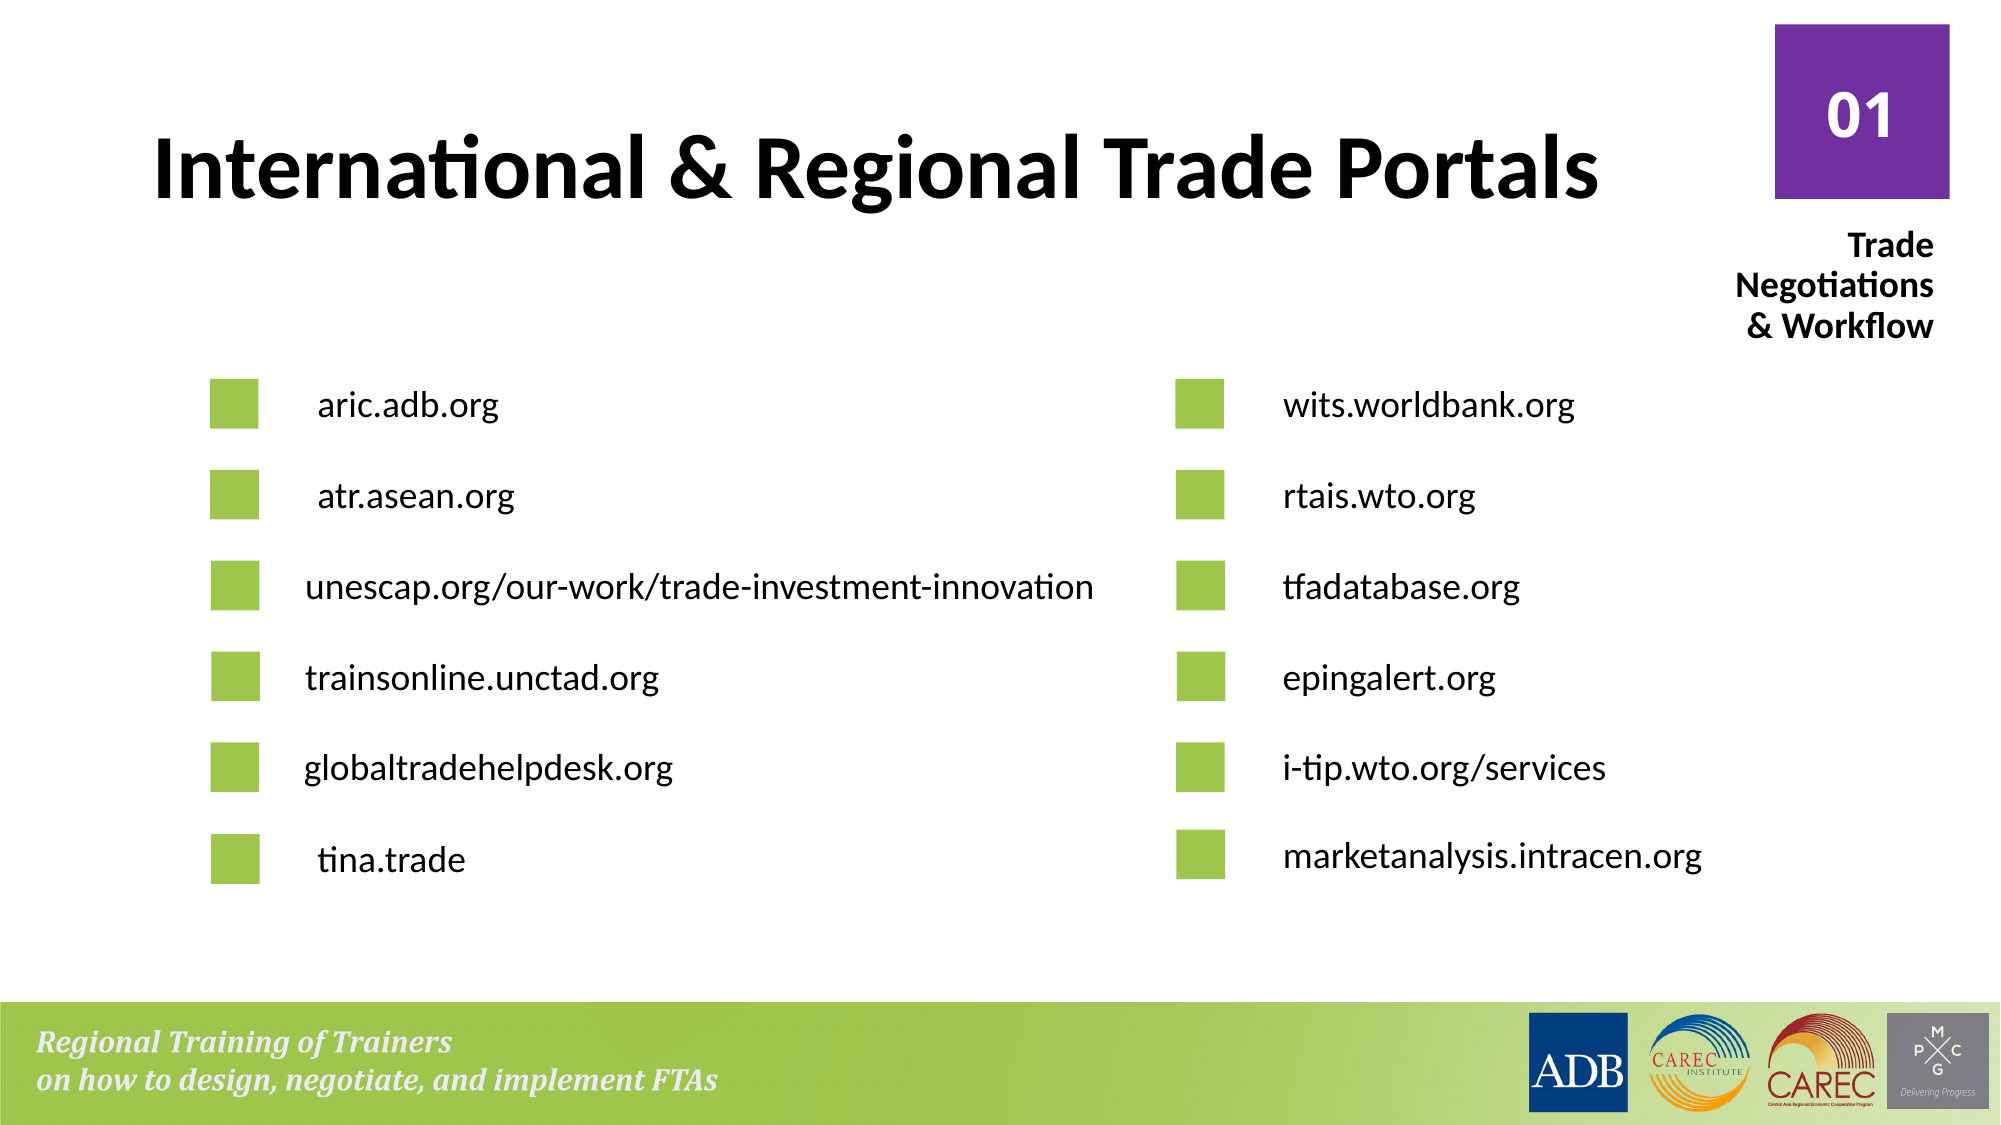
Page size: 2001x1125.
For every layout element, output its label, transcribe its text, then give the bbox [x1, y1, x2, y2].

text_box [1176, 560, 1226, 611]
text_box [1775, 24, 1950, 199]
title International & Regional Trade Portals [137, 59, 1775, 278]
picture [0, 1002, 2000, 1125]
text_box [210, 742, 260, 793]
text_box [210, 560, 260, 611]
text_box marketanalysis.intracen.org [1268, 823, 1728, 883]
text_box epingalert.org [1267, 645, 1728, 705]
text_box trainsonline.unctad.org [290, 645, 751, 705]
text_box [211, 834, 260, 884]
text_box aric.adb.org [302, 372, 591, 433]
text_box [210, 469, 259, 520]
text_box Trade Negotiations & Workflow [1689, 198, 1950, 373]
text_box i-tip.wto.org/services [1267, 736, 1728, 796]
text_box wits.worldbank.org [1268, 372, 1621, 433]
text_box [1176, 742, 1225, 793]
text_box rtais.wto.org [1268, 463, 1556, 524]
text_box tina.trade [302, 827, 763, 888]
text_box tfadatabase.org [1267, 554, 2000, 614]
text_box globaltradehelpdesk.org [289, 736, 749, 796]
text_box unescap.org/our-work/trade-investment-innovation [290, 554, 1149, 614]
text_box [209, 378, 259, 429]
text_box [1176, 829, 1226, 880]
text_box [1176, 651, 1226, 702]
text_box [1175, 469, 1225, 520]
text_box atr.asean.org [302, 463, 591, 524]
text_box [211, 651, 260, 702]
text_box [1175, 378, 1224, 429]
